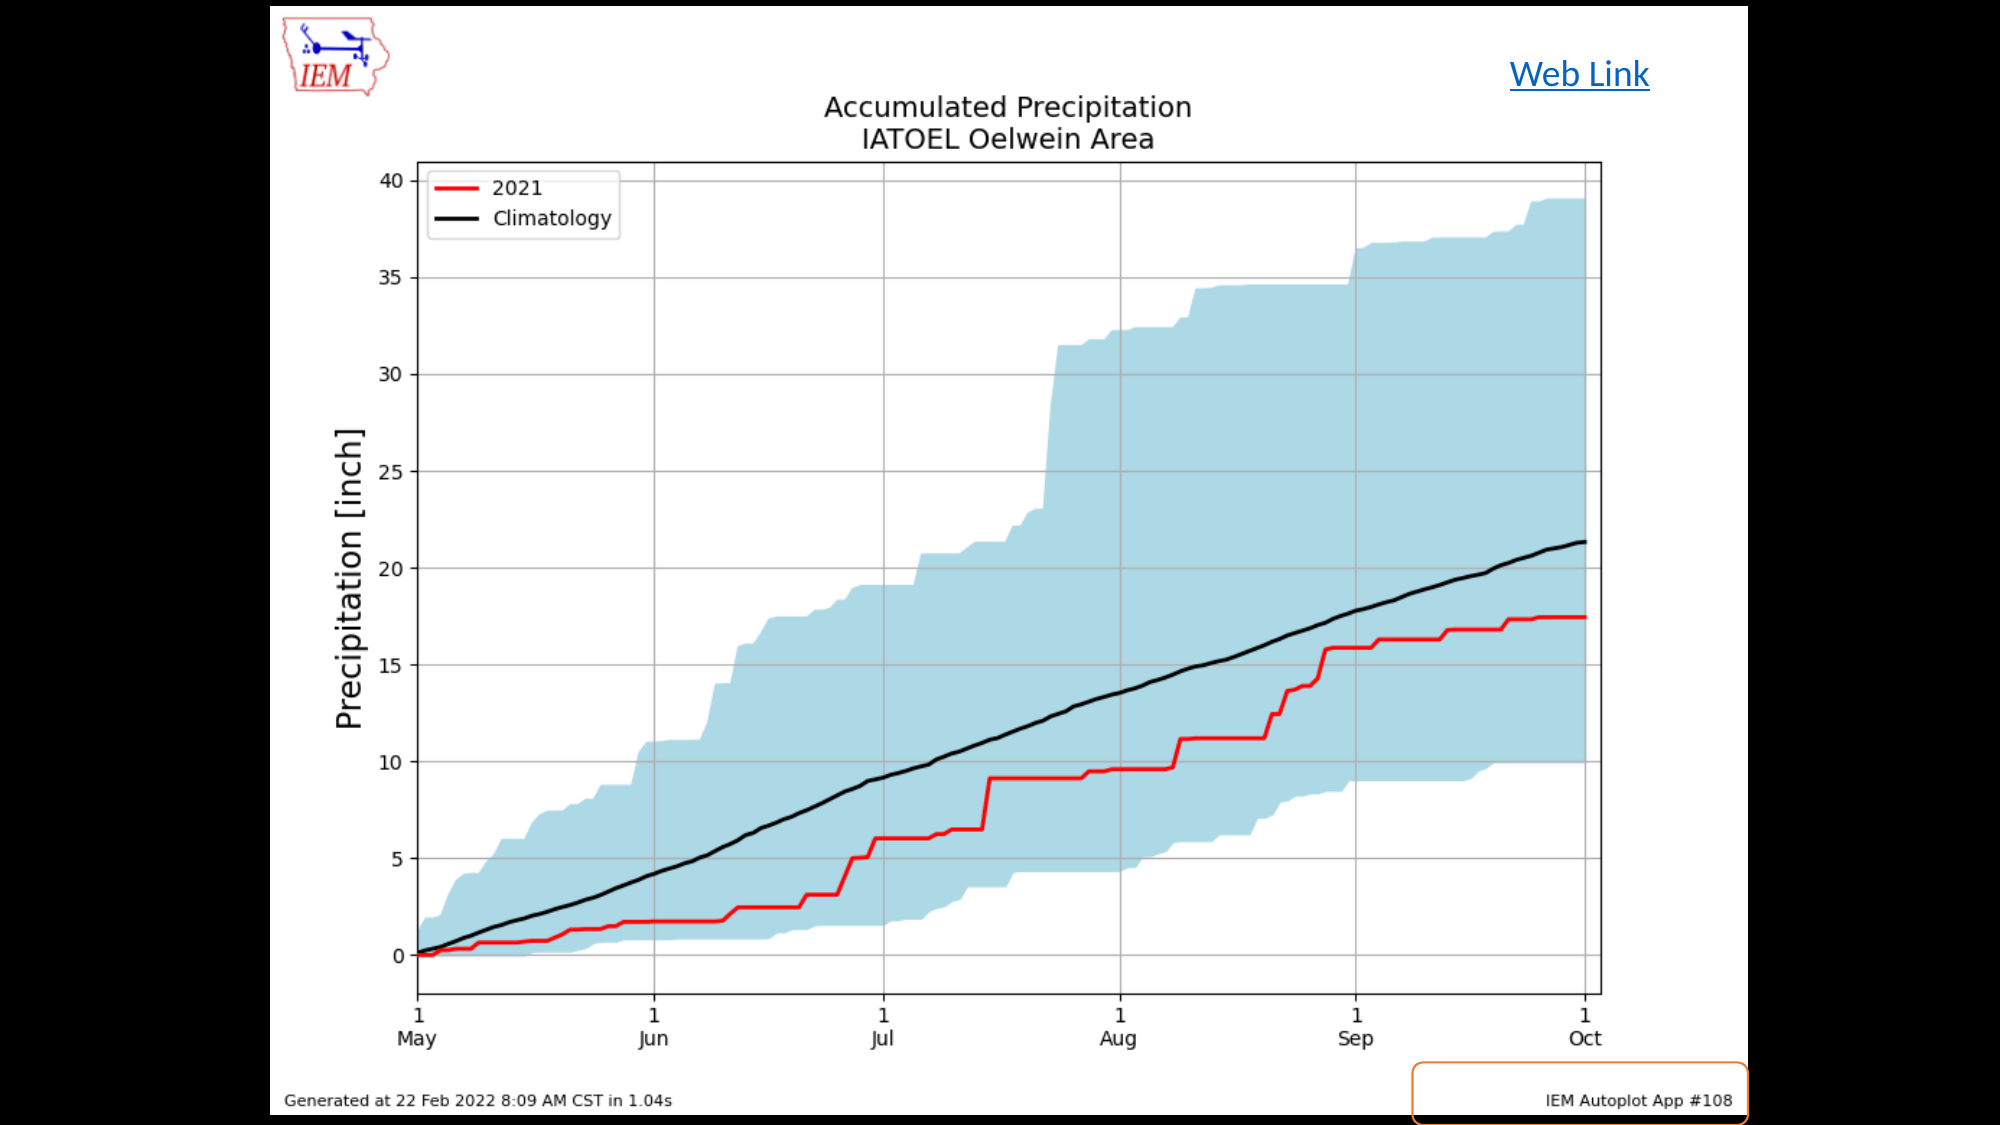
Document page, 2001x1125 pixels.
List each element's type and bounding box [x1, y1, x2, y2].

text_box [1411, 1068, 1750, 1125]
list [270, 6, 1748, 1115]
